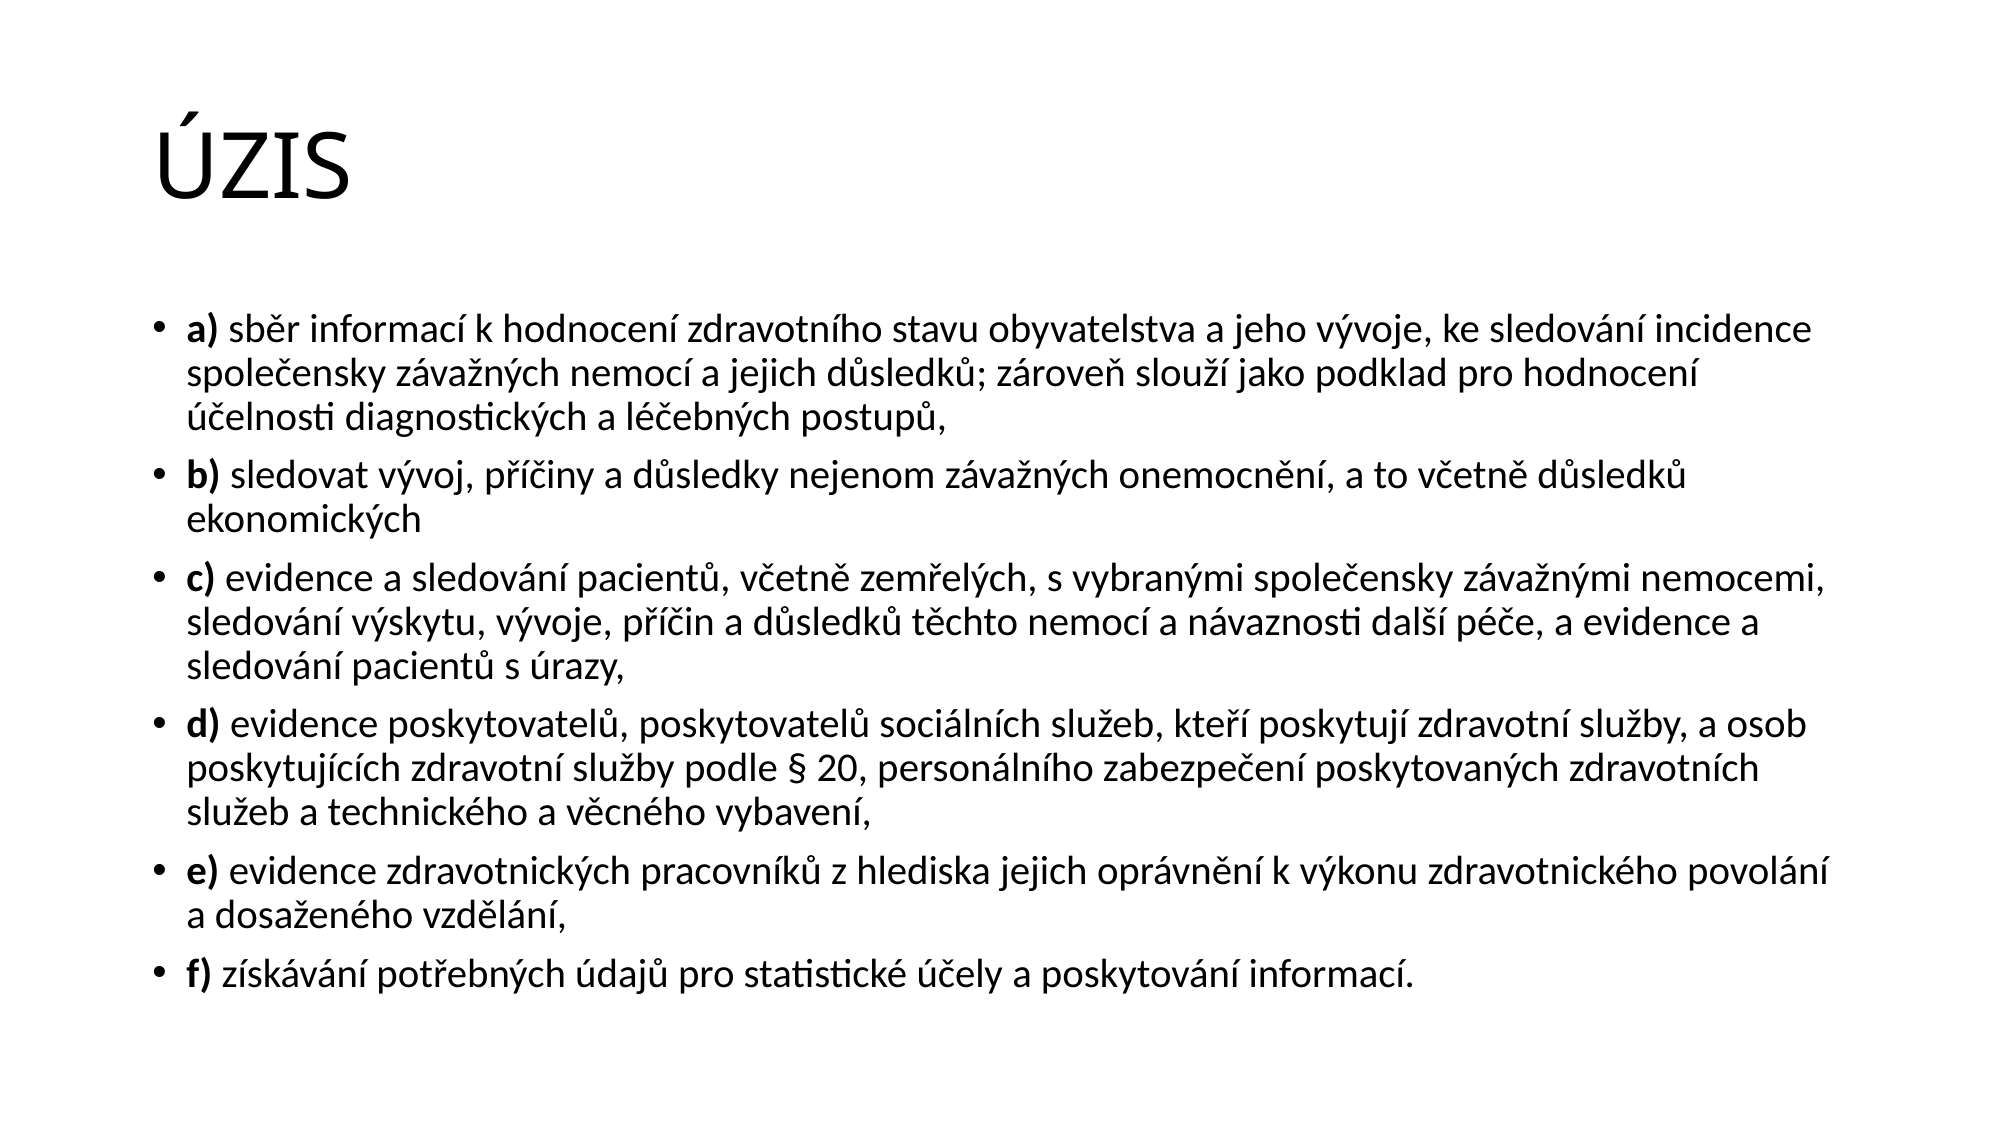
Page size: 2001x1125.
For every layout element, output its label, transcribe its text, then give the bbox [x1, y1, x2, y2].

title ÚZIS [137, 59, 1863, 278]
list a) sběr informací k hodnocení zdravotního stavu obyvatelstva a jeho vývoje, ke sledování incidence společensky závažných nemocí a jejich důsledků; zároveň slouží jako podklad pro hodnocení účelnosti diagnostických a léčebných postupů, b) sledovat vývoj, příčiny a důsledky nejenom závažných onemocnění, a to včetně důsledků ekonomických c) evidence a sledování pacientů, včetně zemřelých, s vybranými společensky závažnými nemocemi, sledování výskytu, vývoje, příčin a důsledků těchto nemocí a návaznosti další péče, a evidence a sledování pacientů s úrazy, d) evidence poskytovatelů, poskytovatelů sociálních služeb, kteří poskytují zdravotní služby, a osob poskytujících zdravotní služby podle § 20, personálního zabezpečení poskytovaných zdravotních služeb a technického a věcného vybavení, e) evidence zdravotnických pracovníků z hlediska jejich oprávnění k výkonu zdravotnického povolání a dosaženého vzdělání, f) získávání potřebných údajů pro statistické účely a poskytování informací. [137, 299, 1863, 1014]
